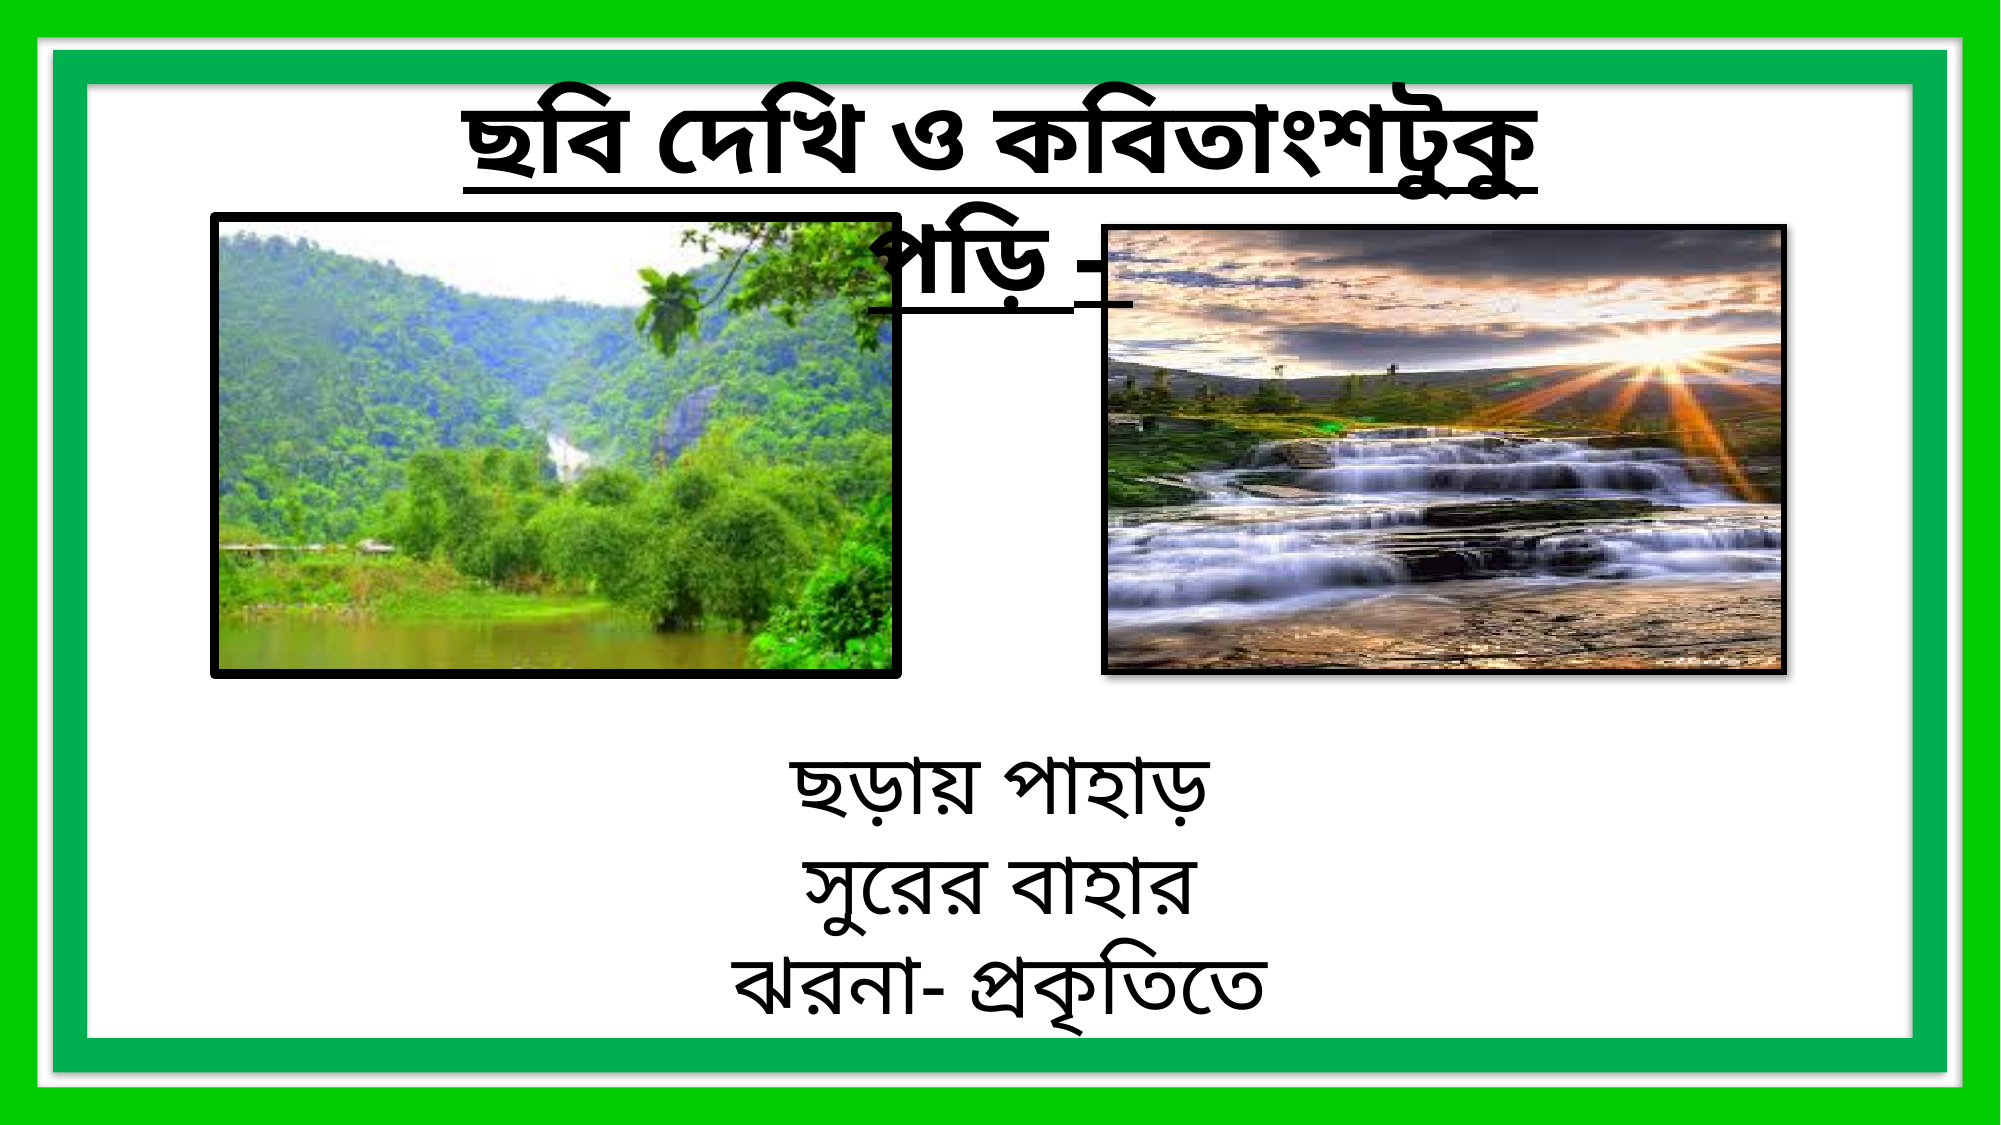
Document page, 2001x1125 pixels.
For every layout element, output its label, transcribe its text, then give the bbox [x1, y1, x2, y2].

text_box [219, 221, 1781, 1042]
text_box ছবি দেখি ও কবিতাংশটুকু পড়ি - [390, 66, 1610, 221]
